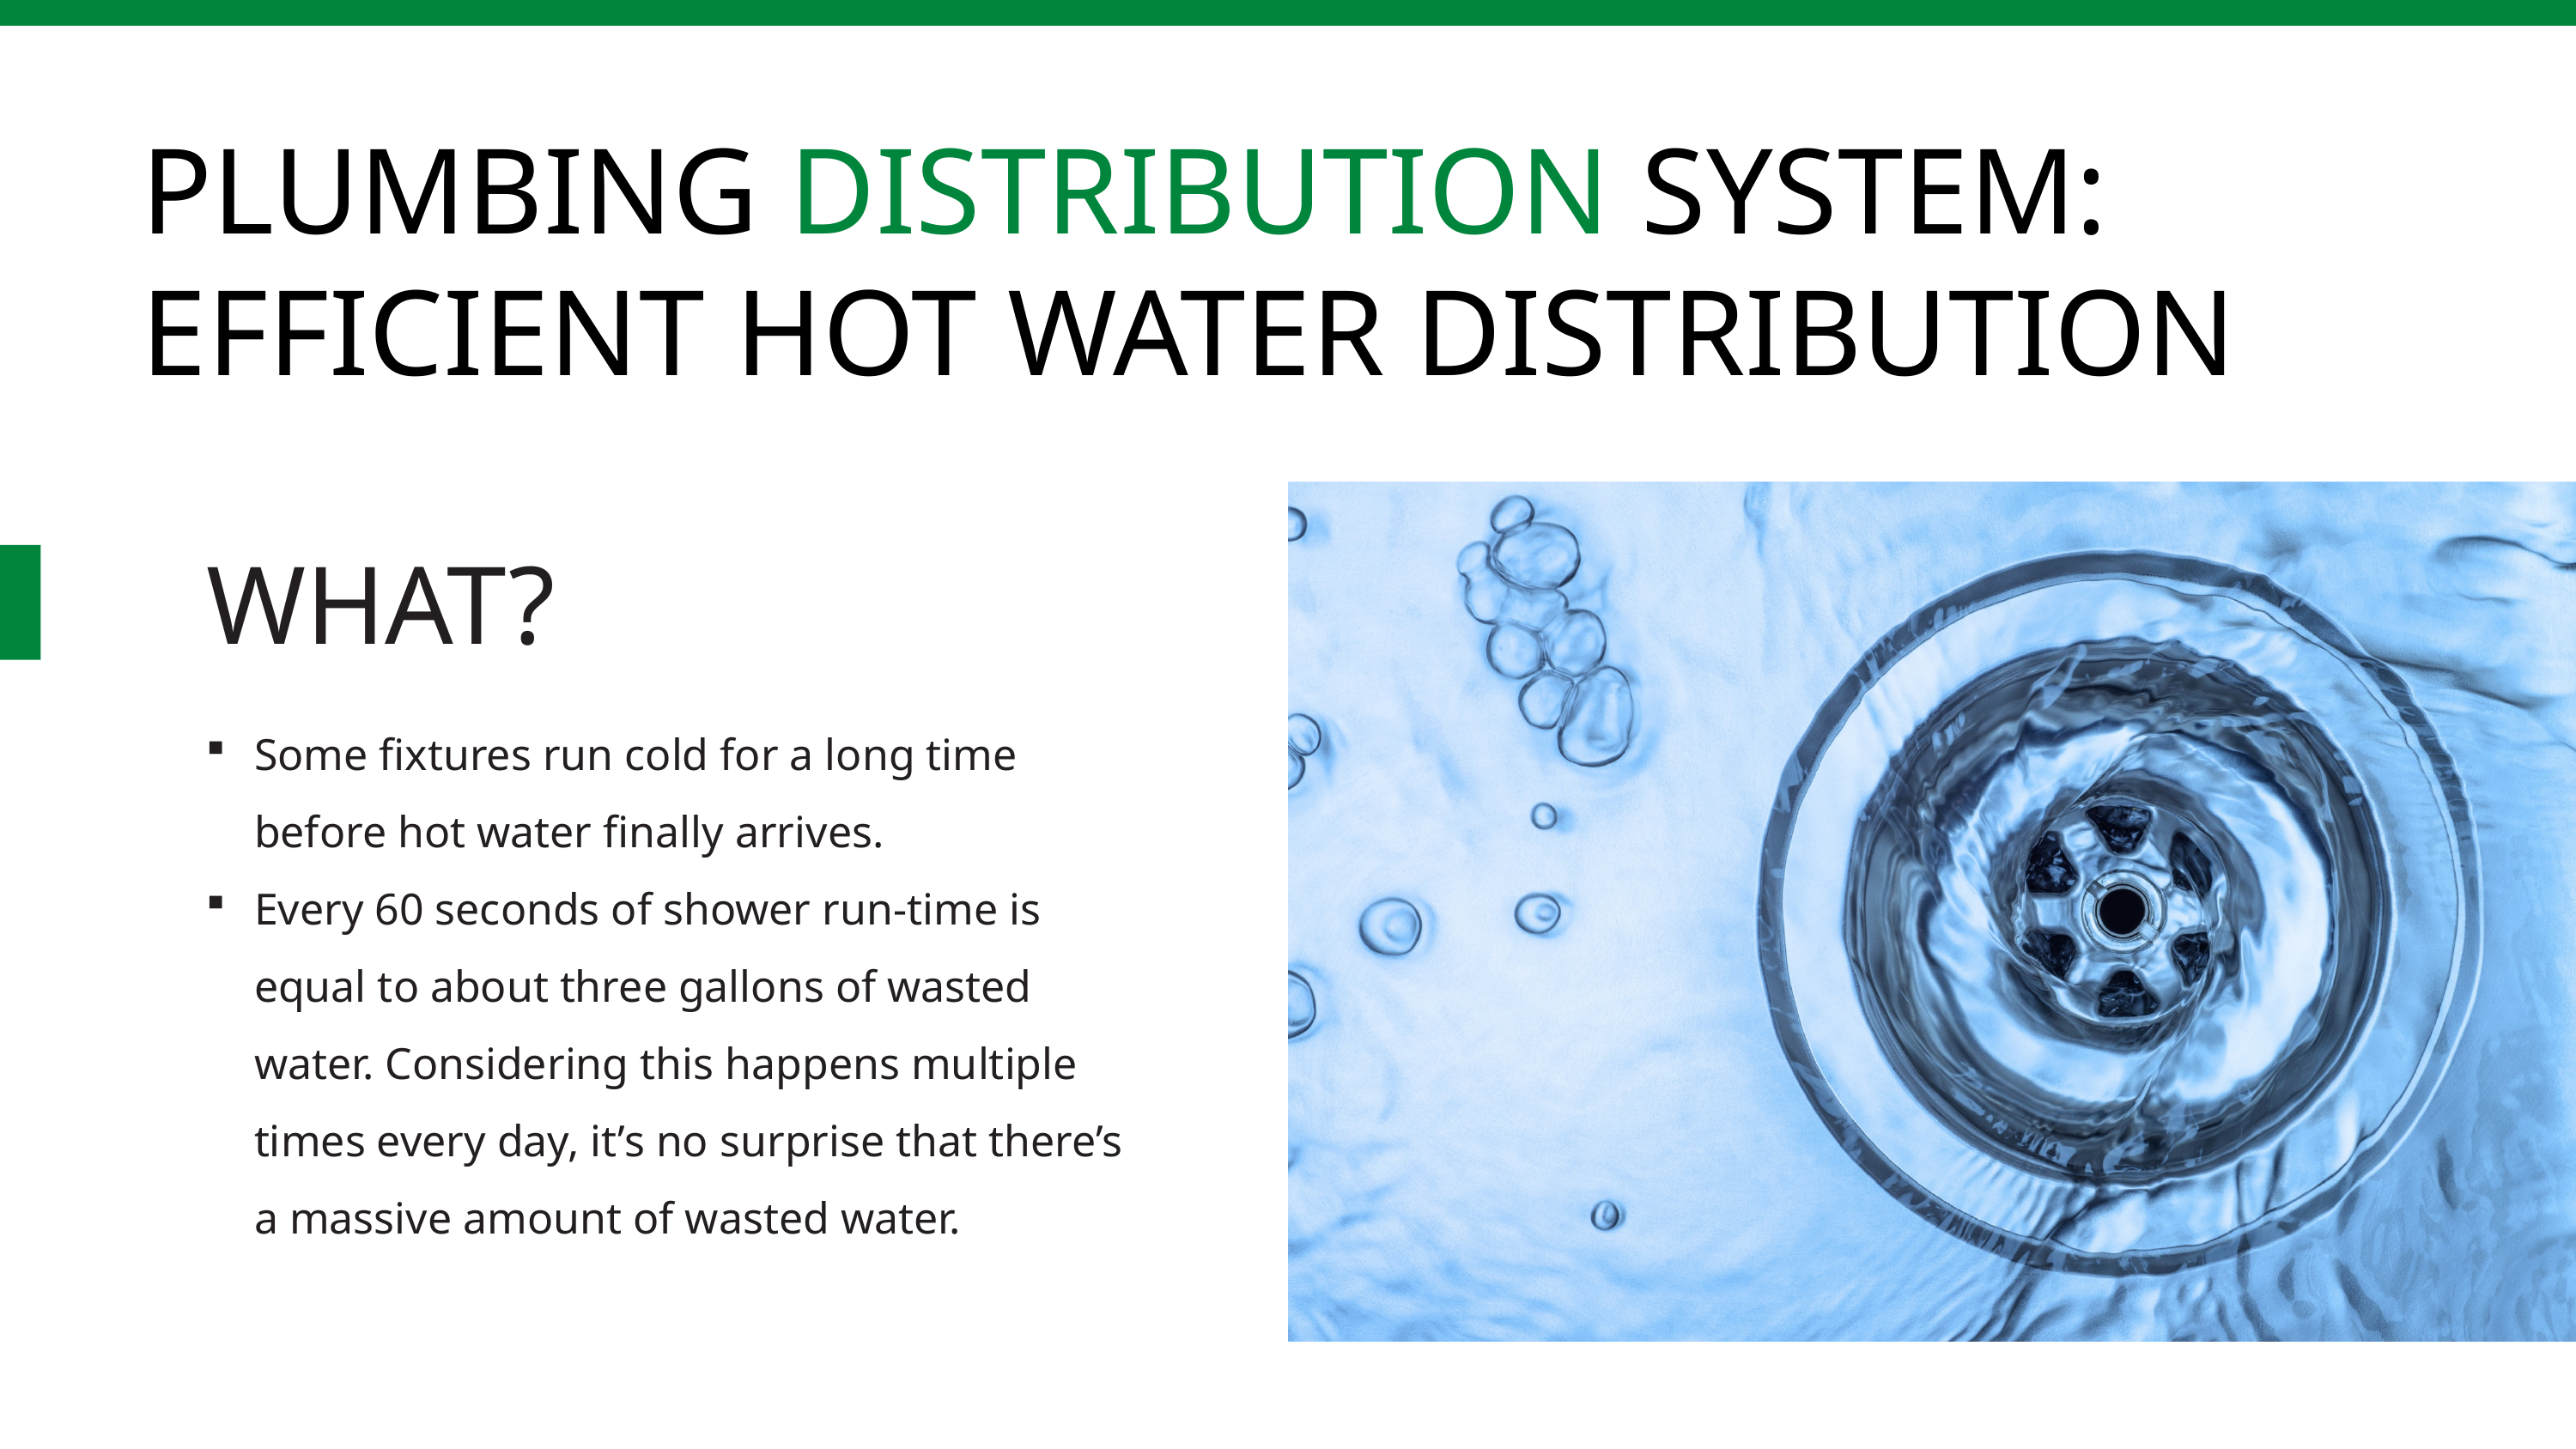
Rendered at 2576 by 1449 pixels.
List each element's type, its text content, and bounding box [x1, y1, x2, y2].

text_box PLUMBING DISTRIBUTION SYSTEM: EFFICIENT HOT WATER DISTRIBUTION [128, 80, 2383, 406]
list WHAT? [193, 544, 890, 688]
picture [1287, 482, 2576, 1342]
text_box [0, 544, 42, 661]
text_box Some fixtures run cold for a long time before hot water finally arrives. Every 60 seconds of shower run-time is equal to about three gallons of wasted water. Considering this happens multiple times every day, it’s no surprise that there’s a massive amount of wasted water. [192, 695, 1140, 1249]
